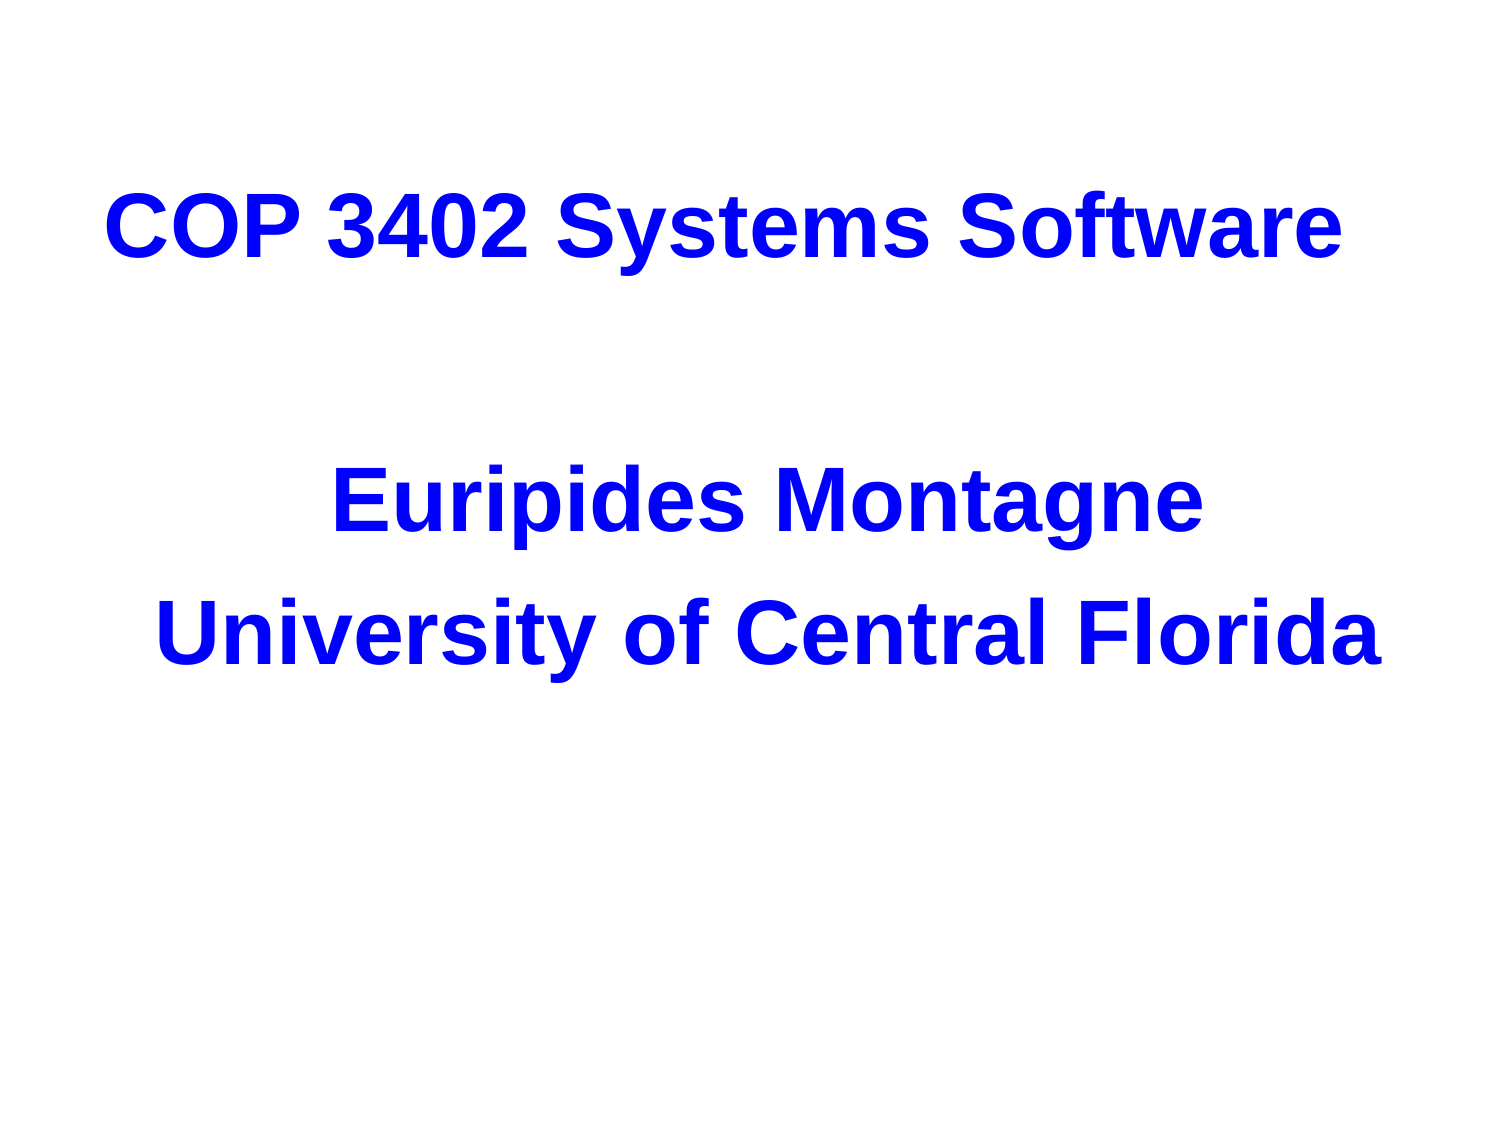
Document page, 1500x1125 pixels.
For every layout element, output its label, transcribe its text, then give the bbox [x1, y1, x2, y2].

text_box COP 3402 Systems Software [87, 99, 1363, 342]
text_box Euripides Montagne University of Central Florida [124, 299, 1413, 824]
